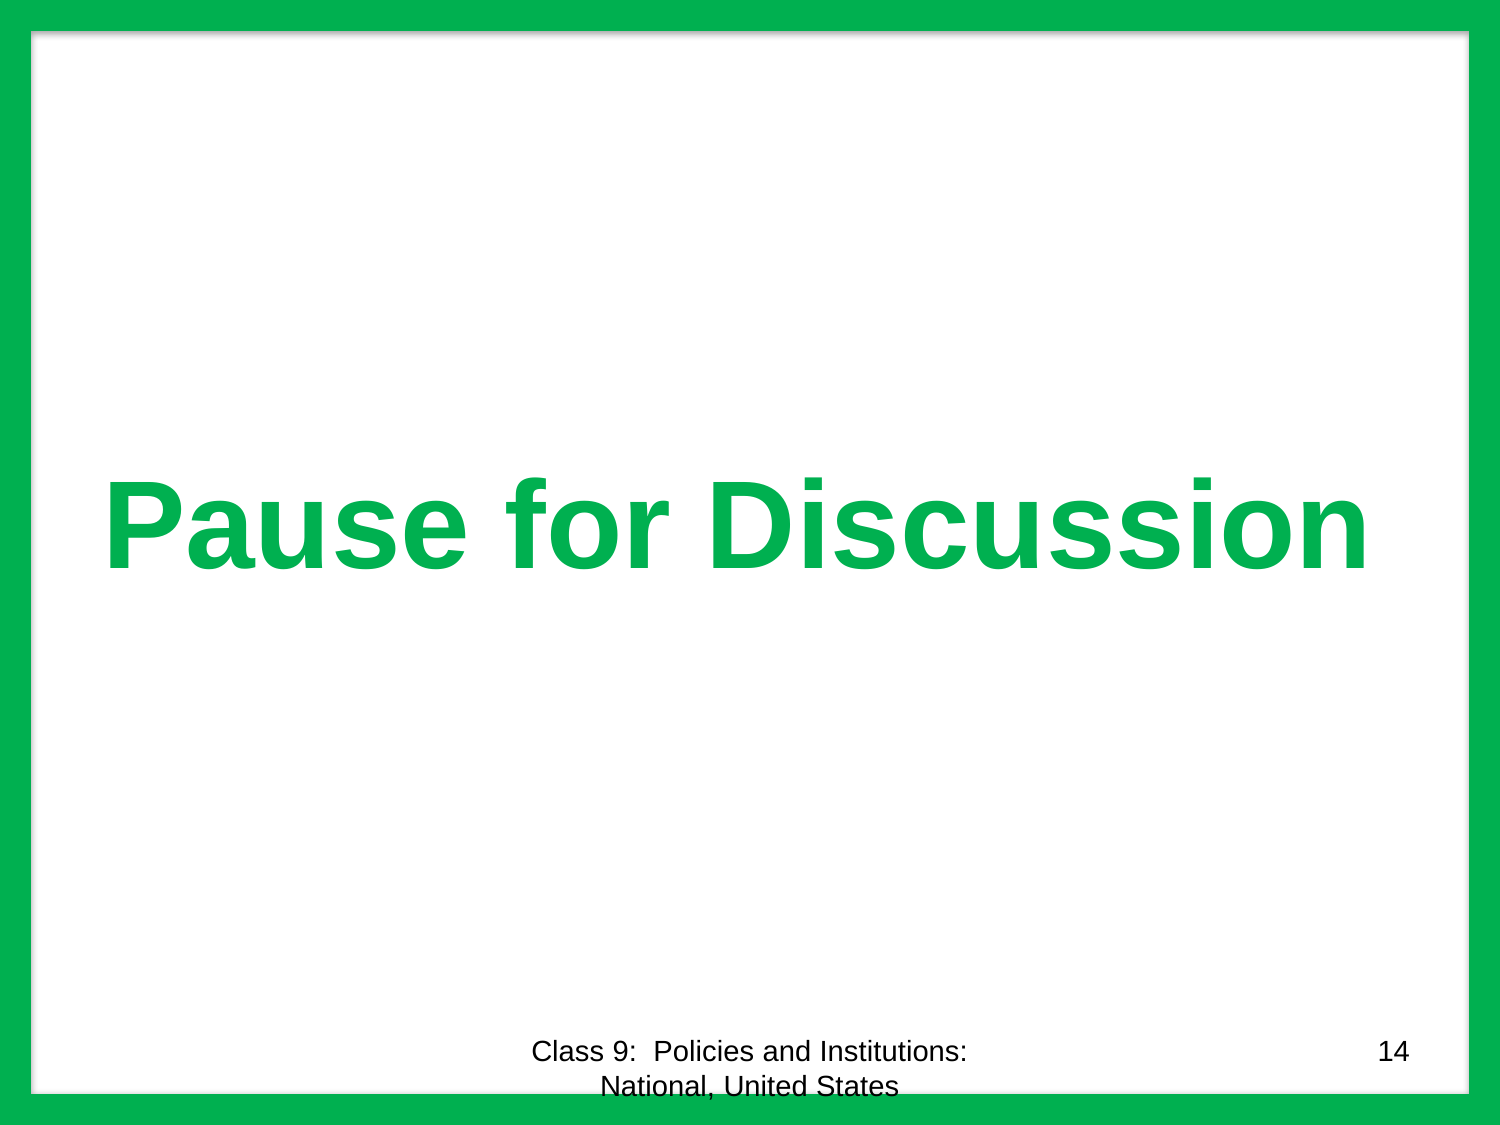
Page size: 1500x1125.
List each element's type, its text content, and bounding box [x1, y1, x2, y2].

slide_number 14 [1074, 1024, 1426, 1103]
text_box [0, 0, 1500, 1125]
footer Class 9: Policies and Institutions: National, United States [512, 1024, 988, 1103]
